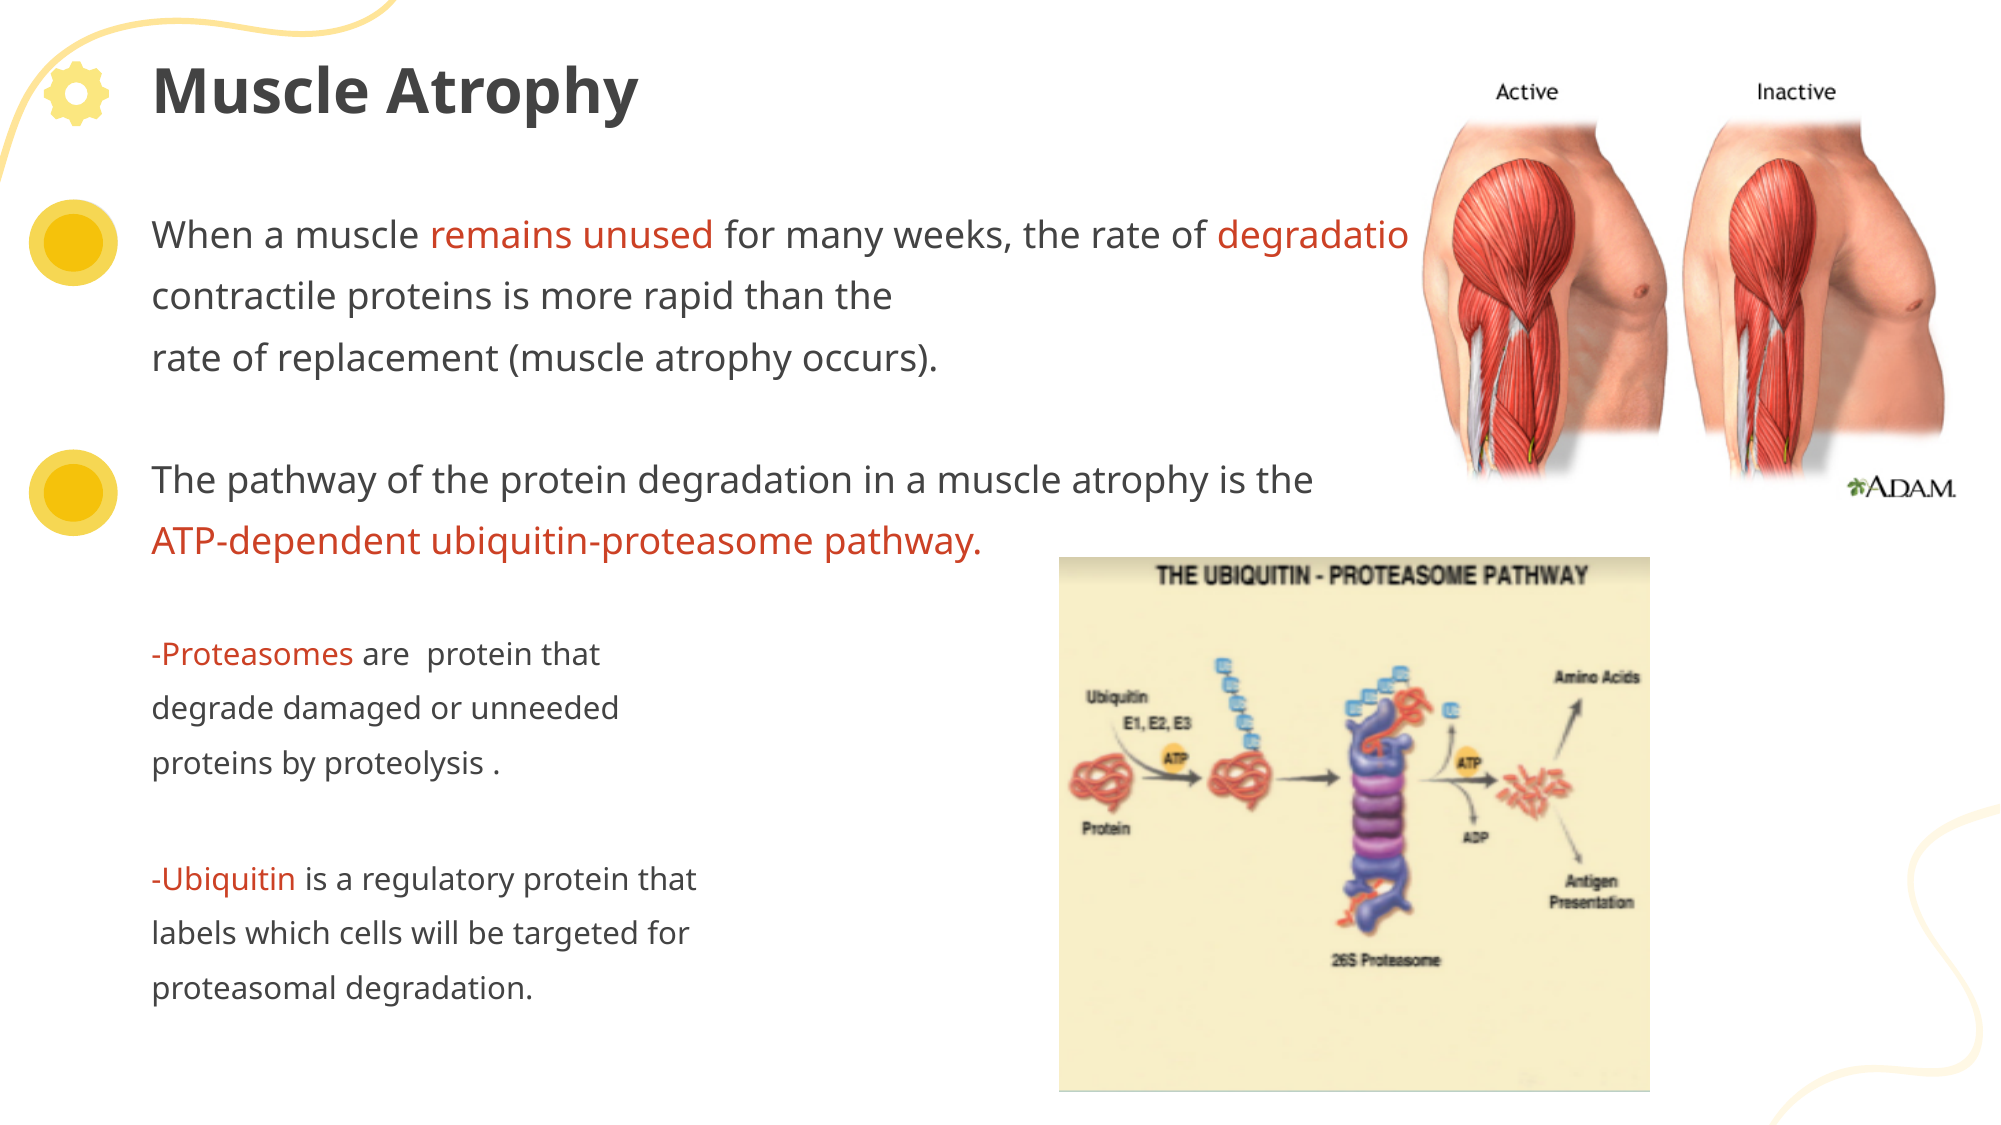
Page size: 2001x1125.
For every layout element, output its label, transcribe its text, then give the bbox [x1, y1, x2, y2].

title Muscle Atrophy [136, 32, 1863, 156]
picture [1411, 61, 1960, 500]
text_box [43, 61, 109, 127]
list When a muscle remains unused for many weeks, the rate of degradation of the contractile proteins is more rapid than the rate of replacement (muscle atrophy occurs). The pathway of the protein degradation in a muscle atrophy is the ATP-dependent ubiquitin-proteasome pathway. -Proteasomes are protein that degrade damaged or unneeded proteins by proteolysis . -Ubiquitin is a regulatory protein that labels which cells will be targeted for proteasomal degradation. [136, 208, 1894, 1125]
picture [1059, 557, 1650, 1092]
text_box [28, 449, 118, 537]
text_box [28, 199, 118, 287]
